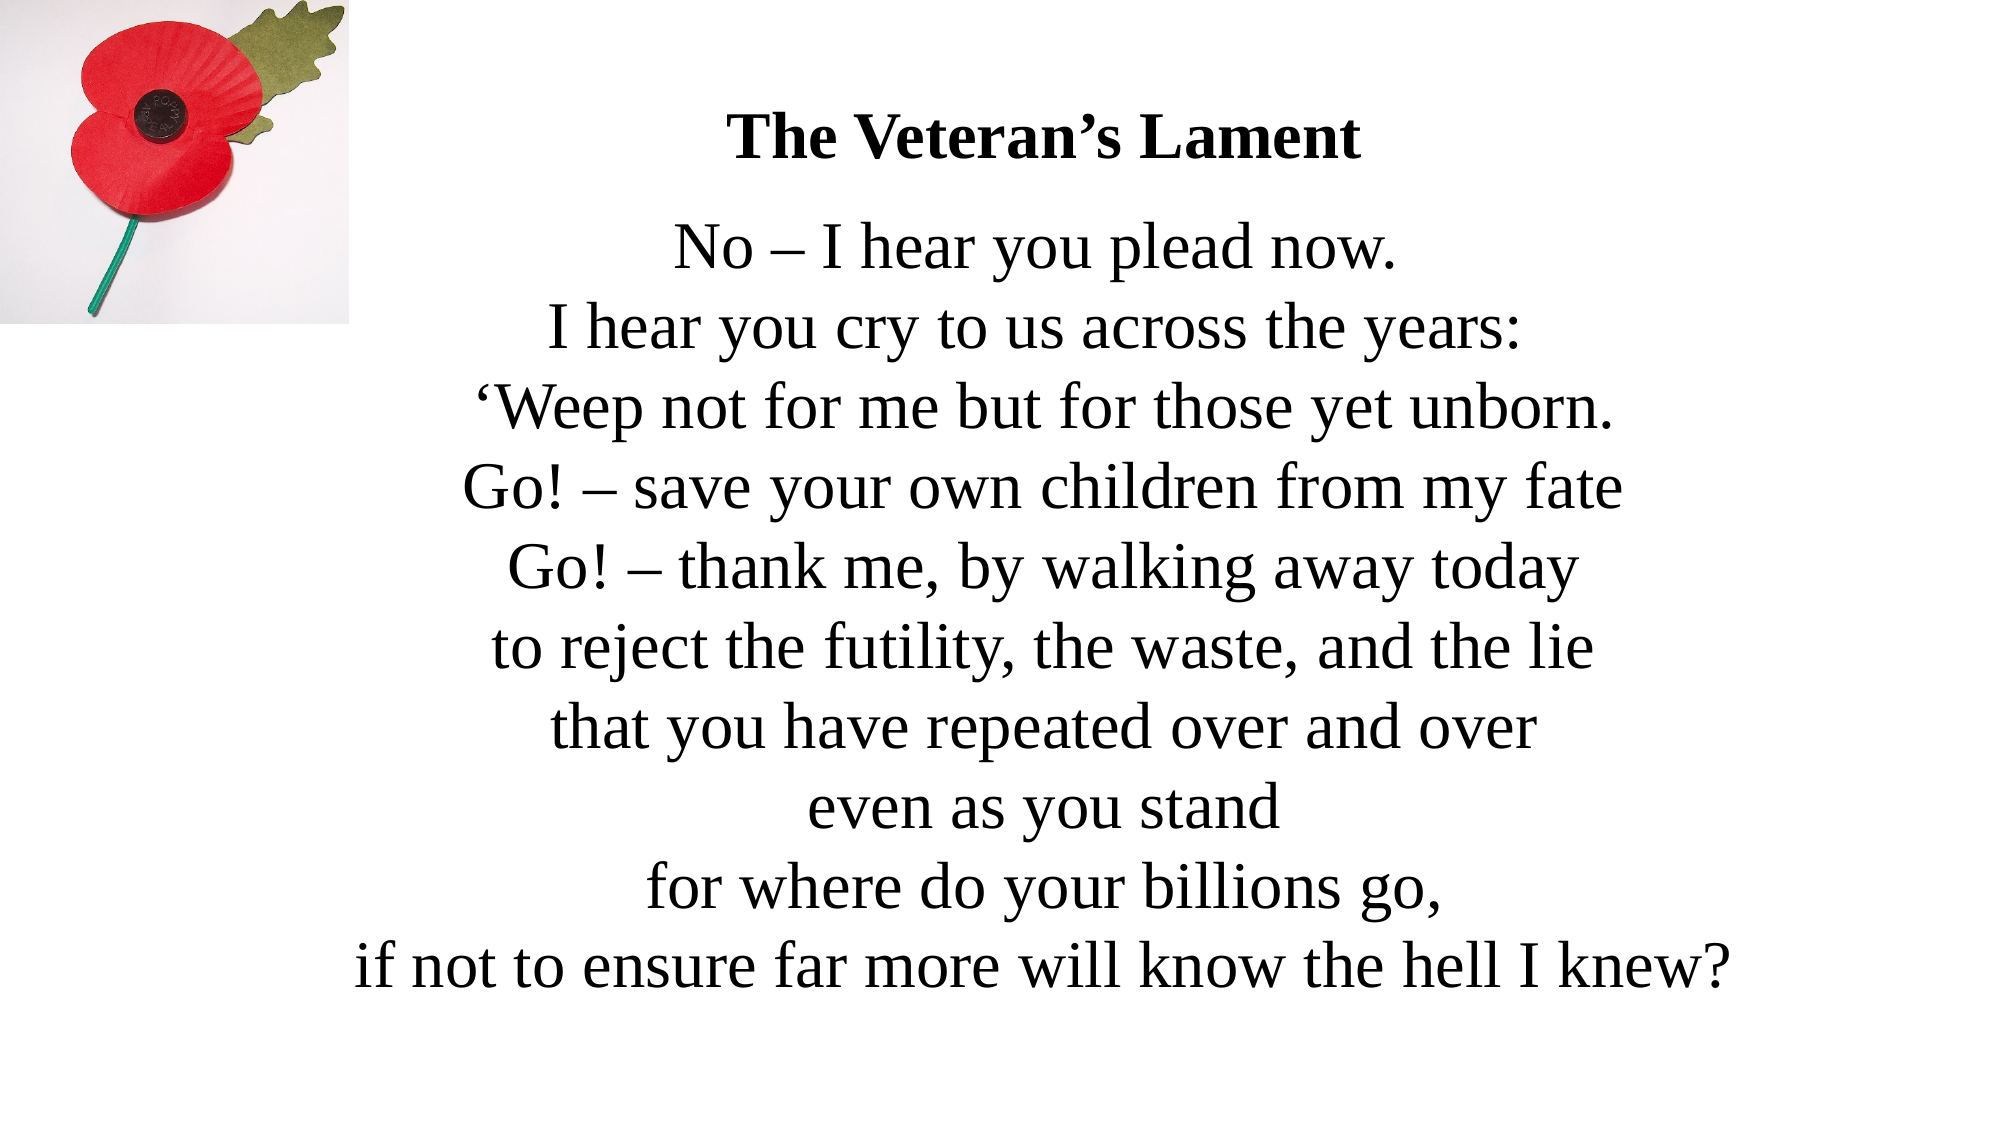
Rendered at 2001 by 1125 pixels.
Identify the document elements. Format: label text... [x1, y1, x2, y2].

text_box The Veteran’s Lament No – I hear you plead now. I hear you cry to us across the years: ‘Weep not for me but for those yet unborn. Go! – save your own children from my fate Go! – thank me, by walking away today to reject the futility, the waste, and the lie that you have repeated over and over even as you stand for where do your billions go, if not to ensure far more will know the hell I knew? [273, 84, 1817, 1089]
picture [0, 0, 349, 324]
